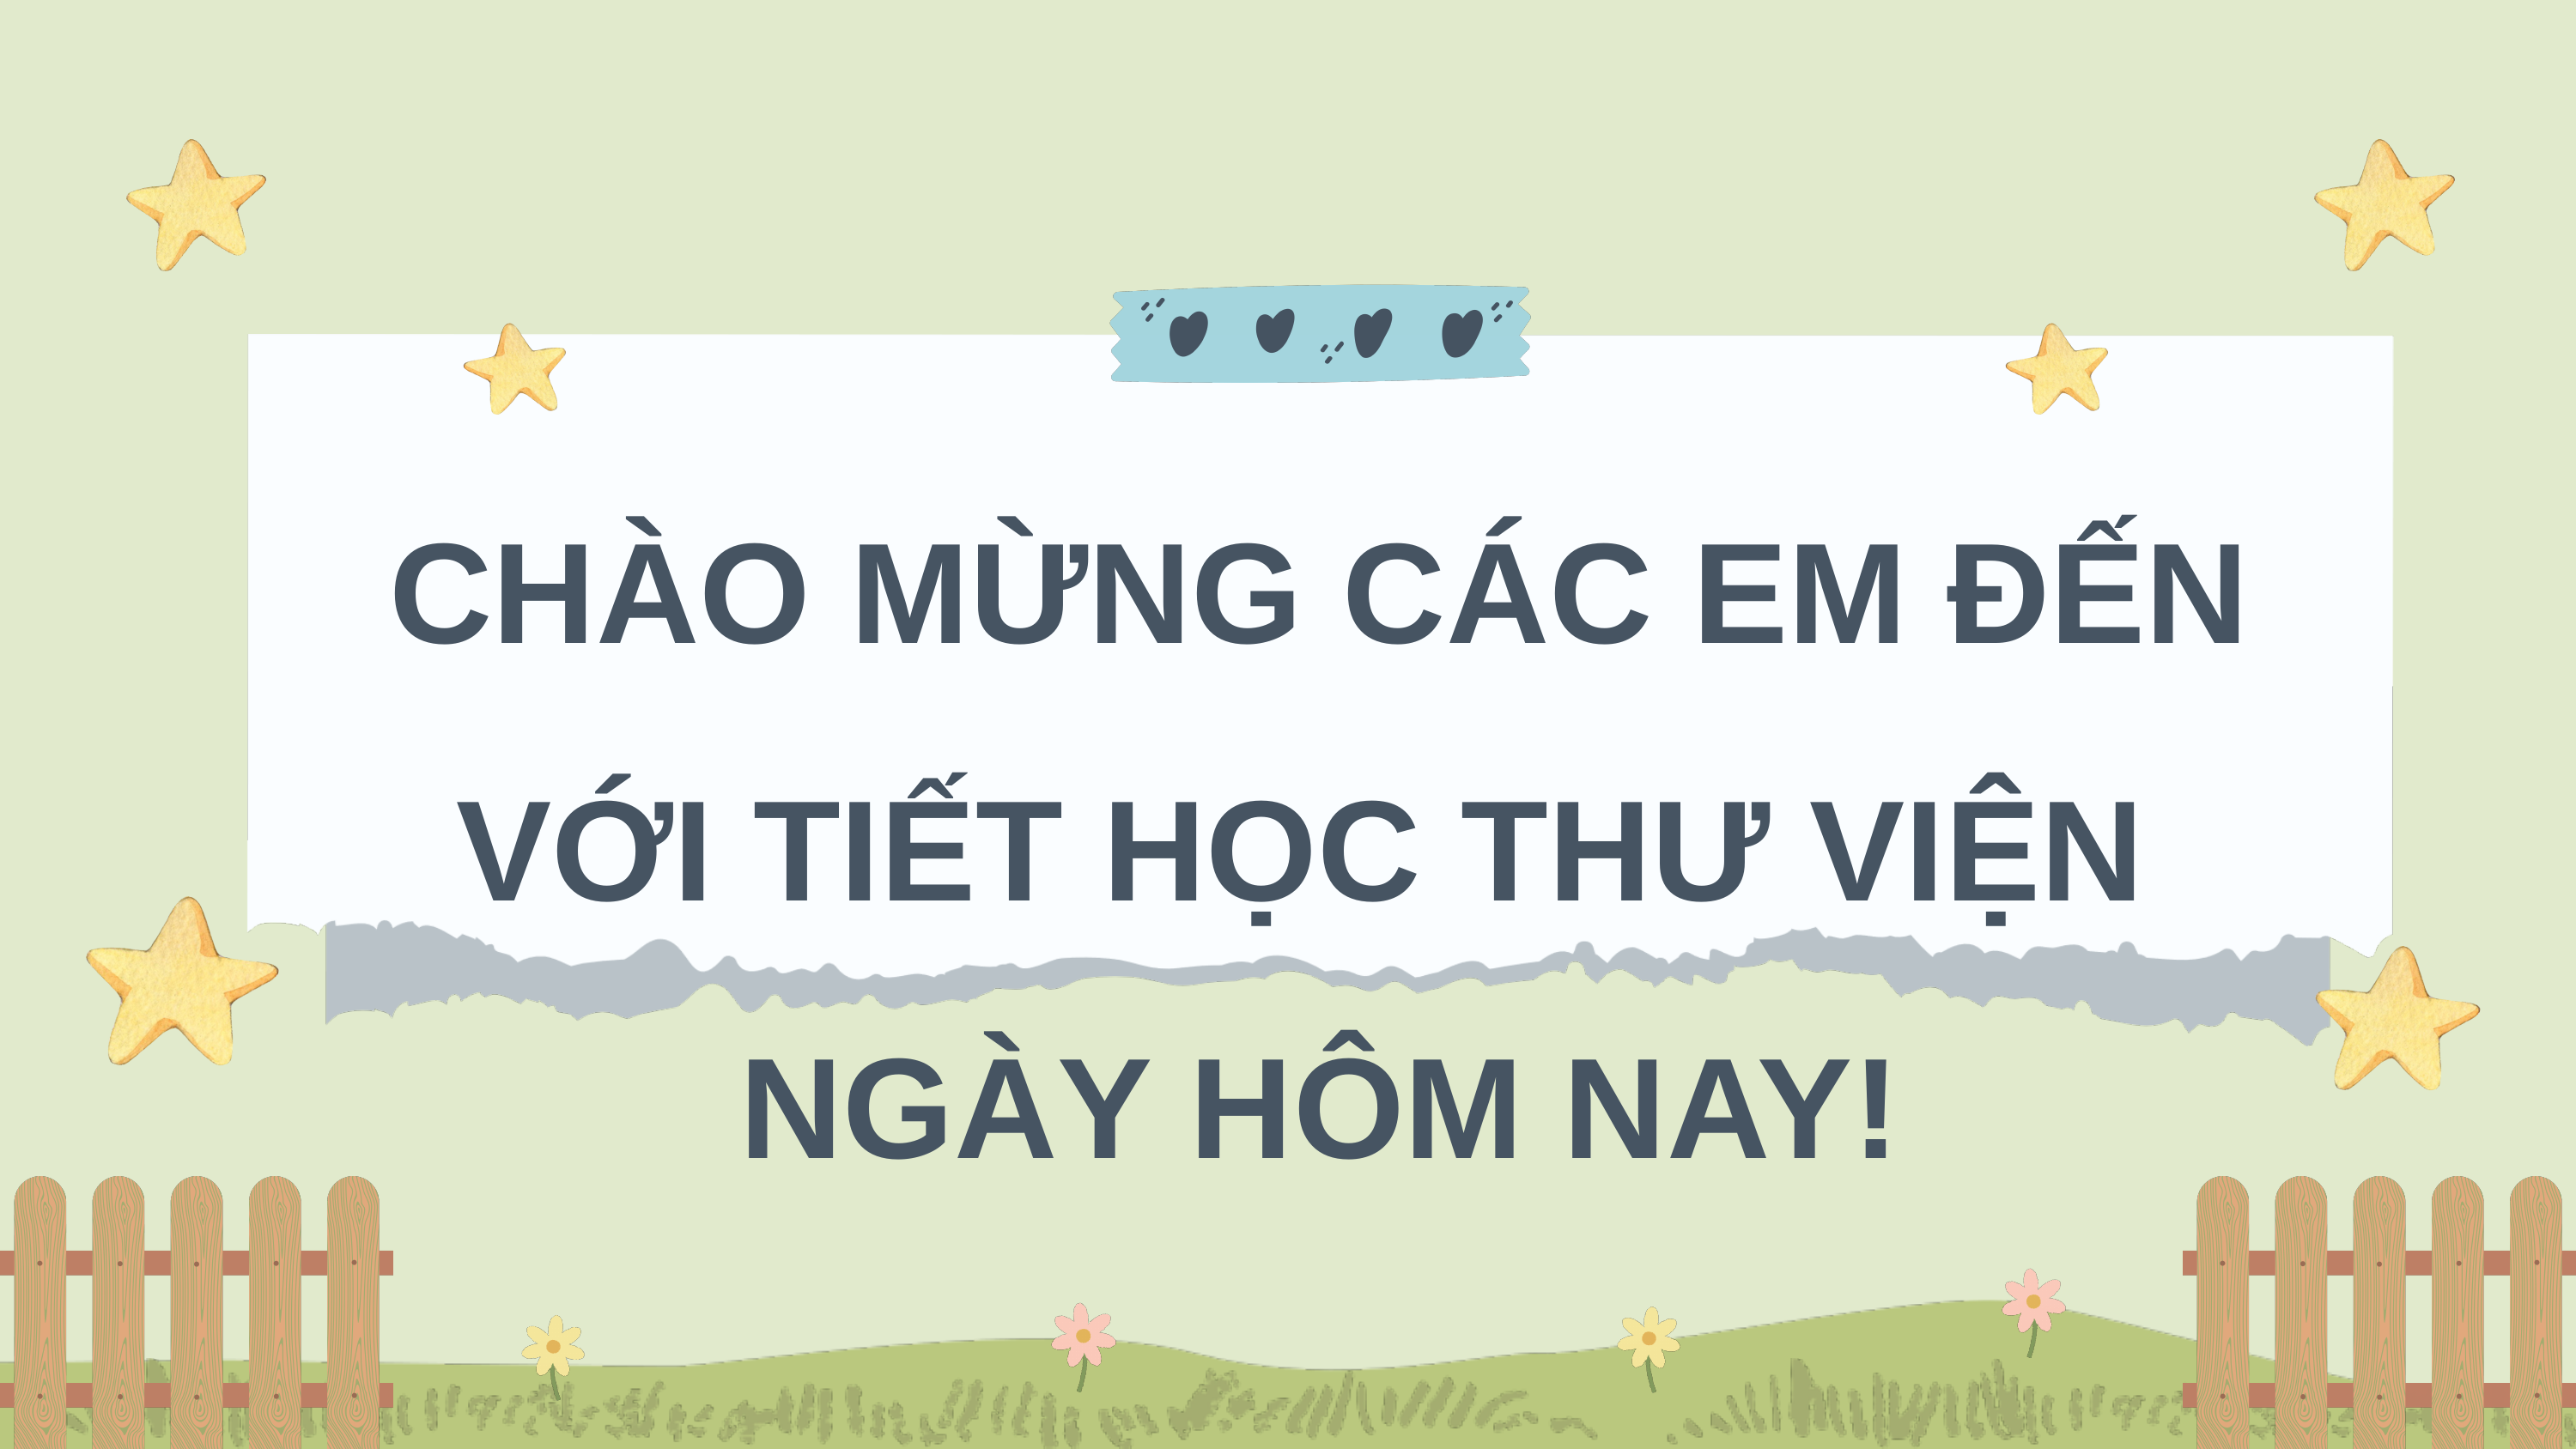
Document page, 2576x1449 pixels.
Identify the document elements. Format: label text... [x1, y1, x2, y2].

picture [465, 322, 569, 419]
picture [125, 139, 267, 271]
picture [0, 0, 2576, 1449]
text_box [1535, 284, 2394, 1046]
picture [2314, 139, 2455, 271]
text_box CHÀO MỪNG CÁC EM ĐẾN VỚI TIẾT HỌC THƯ VIỆN NGÀY HÔM NAY! [1535, 1056, 2288, 1187]
picture [2298, 944, 2489, 1114]
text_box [246, 284, 1148, 1046]
picture [65, 878, 273, 1094]
picture [2008, 322, 2111, 419]
text_box CHÀO MỪNG CÁC EM ĐẾN VỚI TIẾT HỌC THƯ VIỆN NGÀY HÔM NAY! [352, 1056, 1148, 1187]
